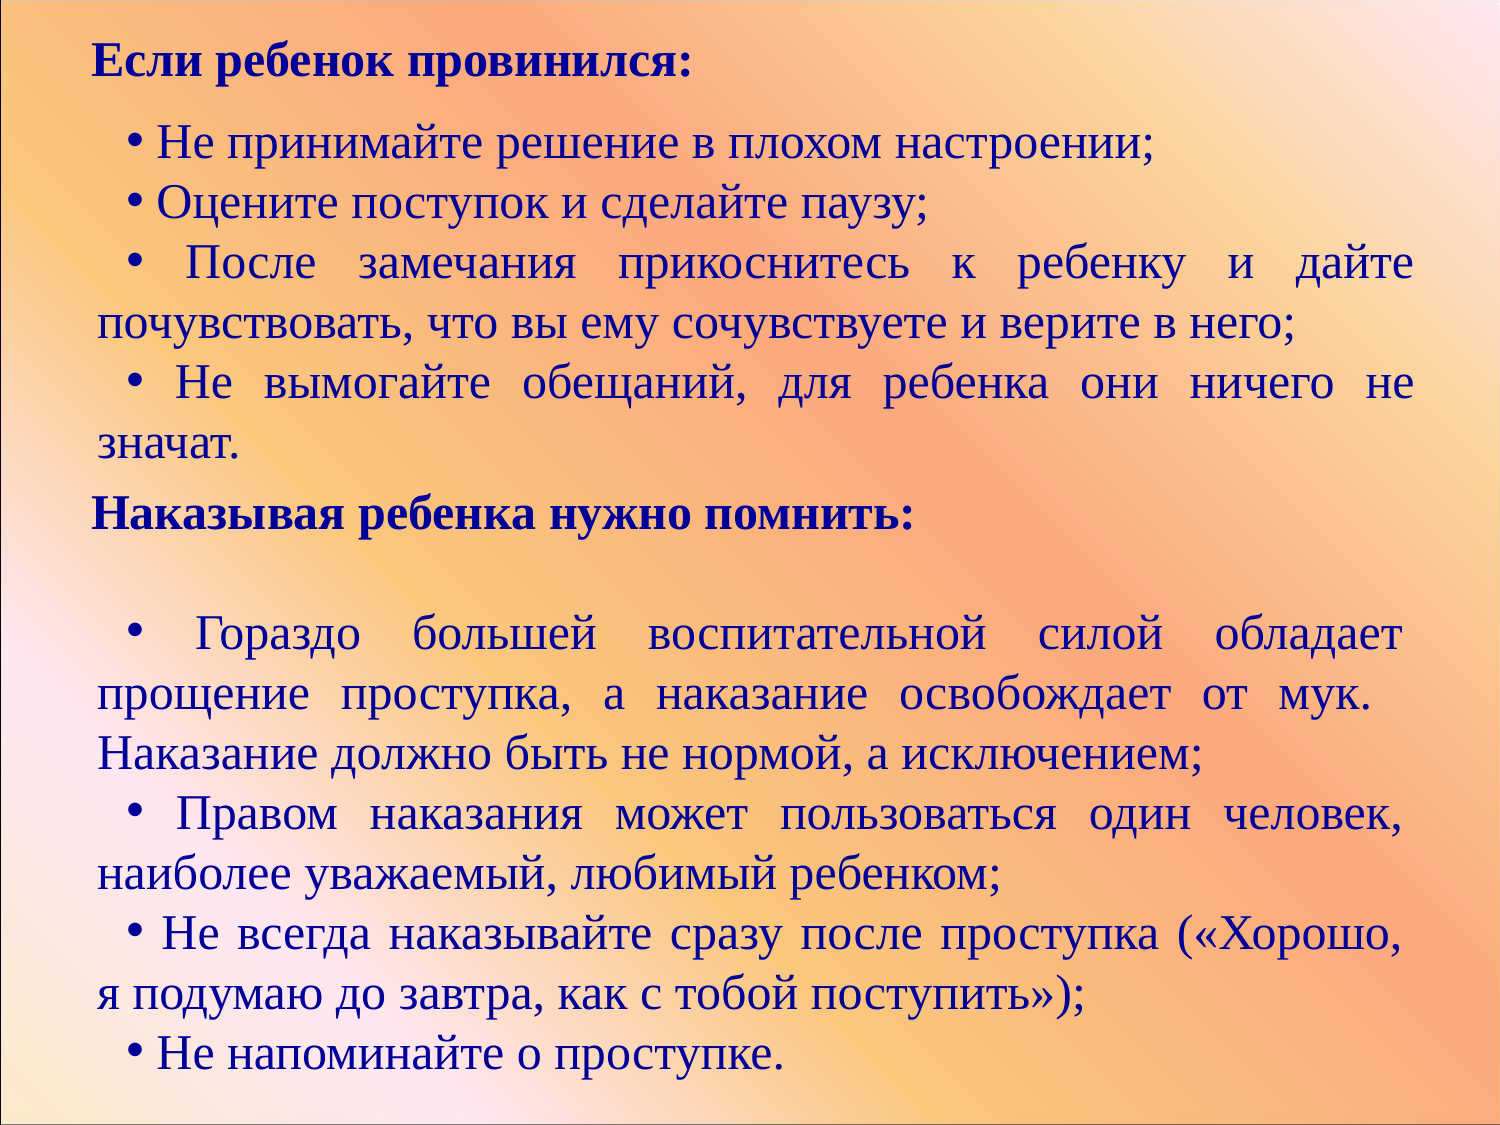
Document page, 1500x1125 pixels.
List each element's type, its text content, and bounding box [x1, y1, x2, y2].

text_box Если ребенок провинился: Не принимайте решение в плохом настроении; Оцените поступок и сделайте паузу; После замечания прикоснитесь к ребенку и дайте почувствовать, что вы ему сочувствуете и верите в него; Не вымогайте обещаний, для ребенка они ничего не значат. [46, 18, 1430, 477]
text_box Наказывая ребенка нужно помнить: Гораздо большей воспитательной силой обладает прощение проступка, а наказание освобождает от мук. Наказание должно быть не нормой, а исключением; Правом наказания может пользоваться один человек, наиболее уважаемый, любимый ребенком; Не всегда наказывайте сразу после проступка («Хорошо, я подумаю до завтра, как с тобой поступить»); Не напоминайте о проступке. [46, 471, 1418, 1087]
picture [0, 0, 1500, 1125]
